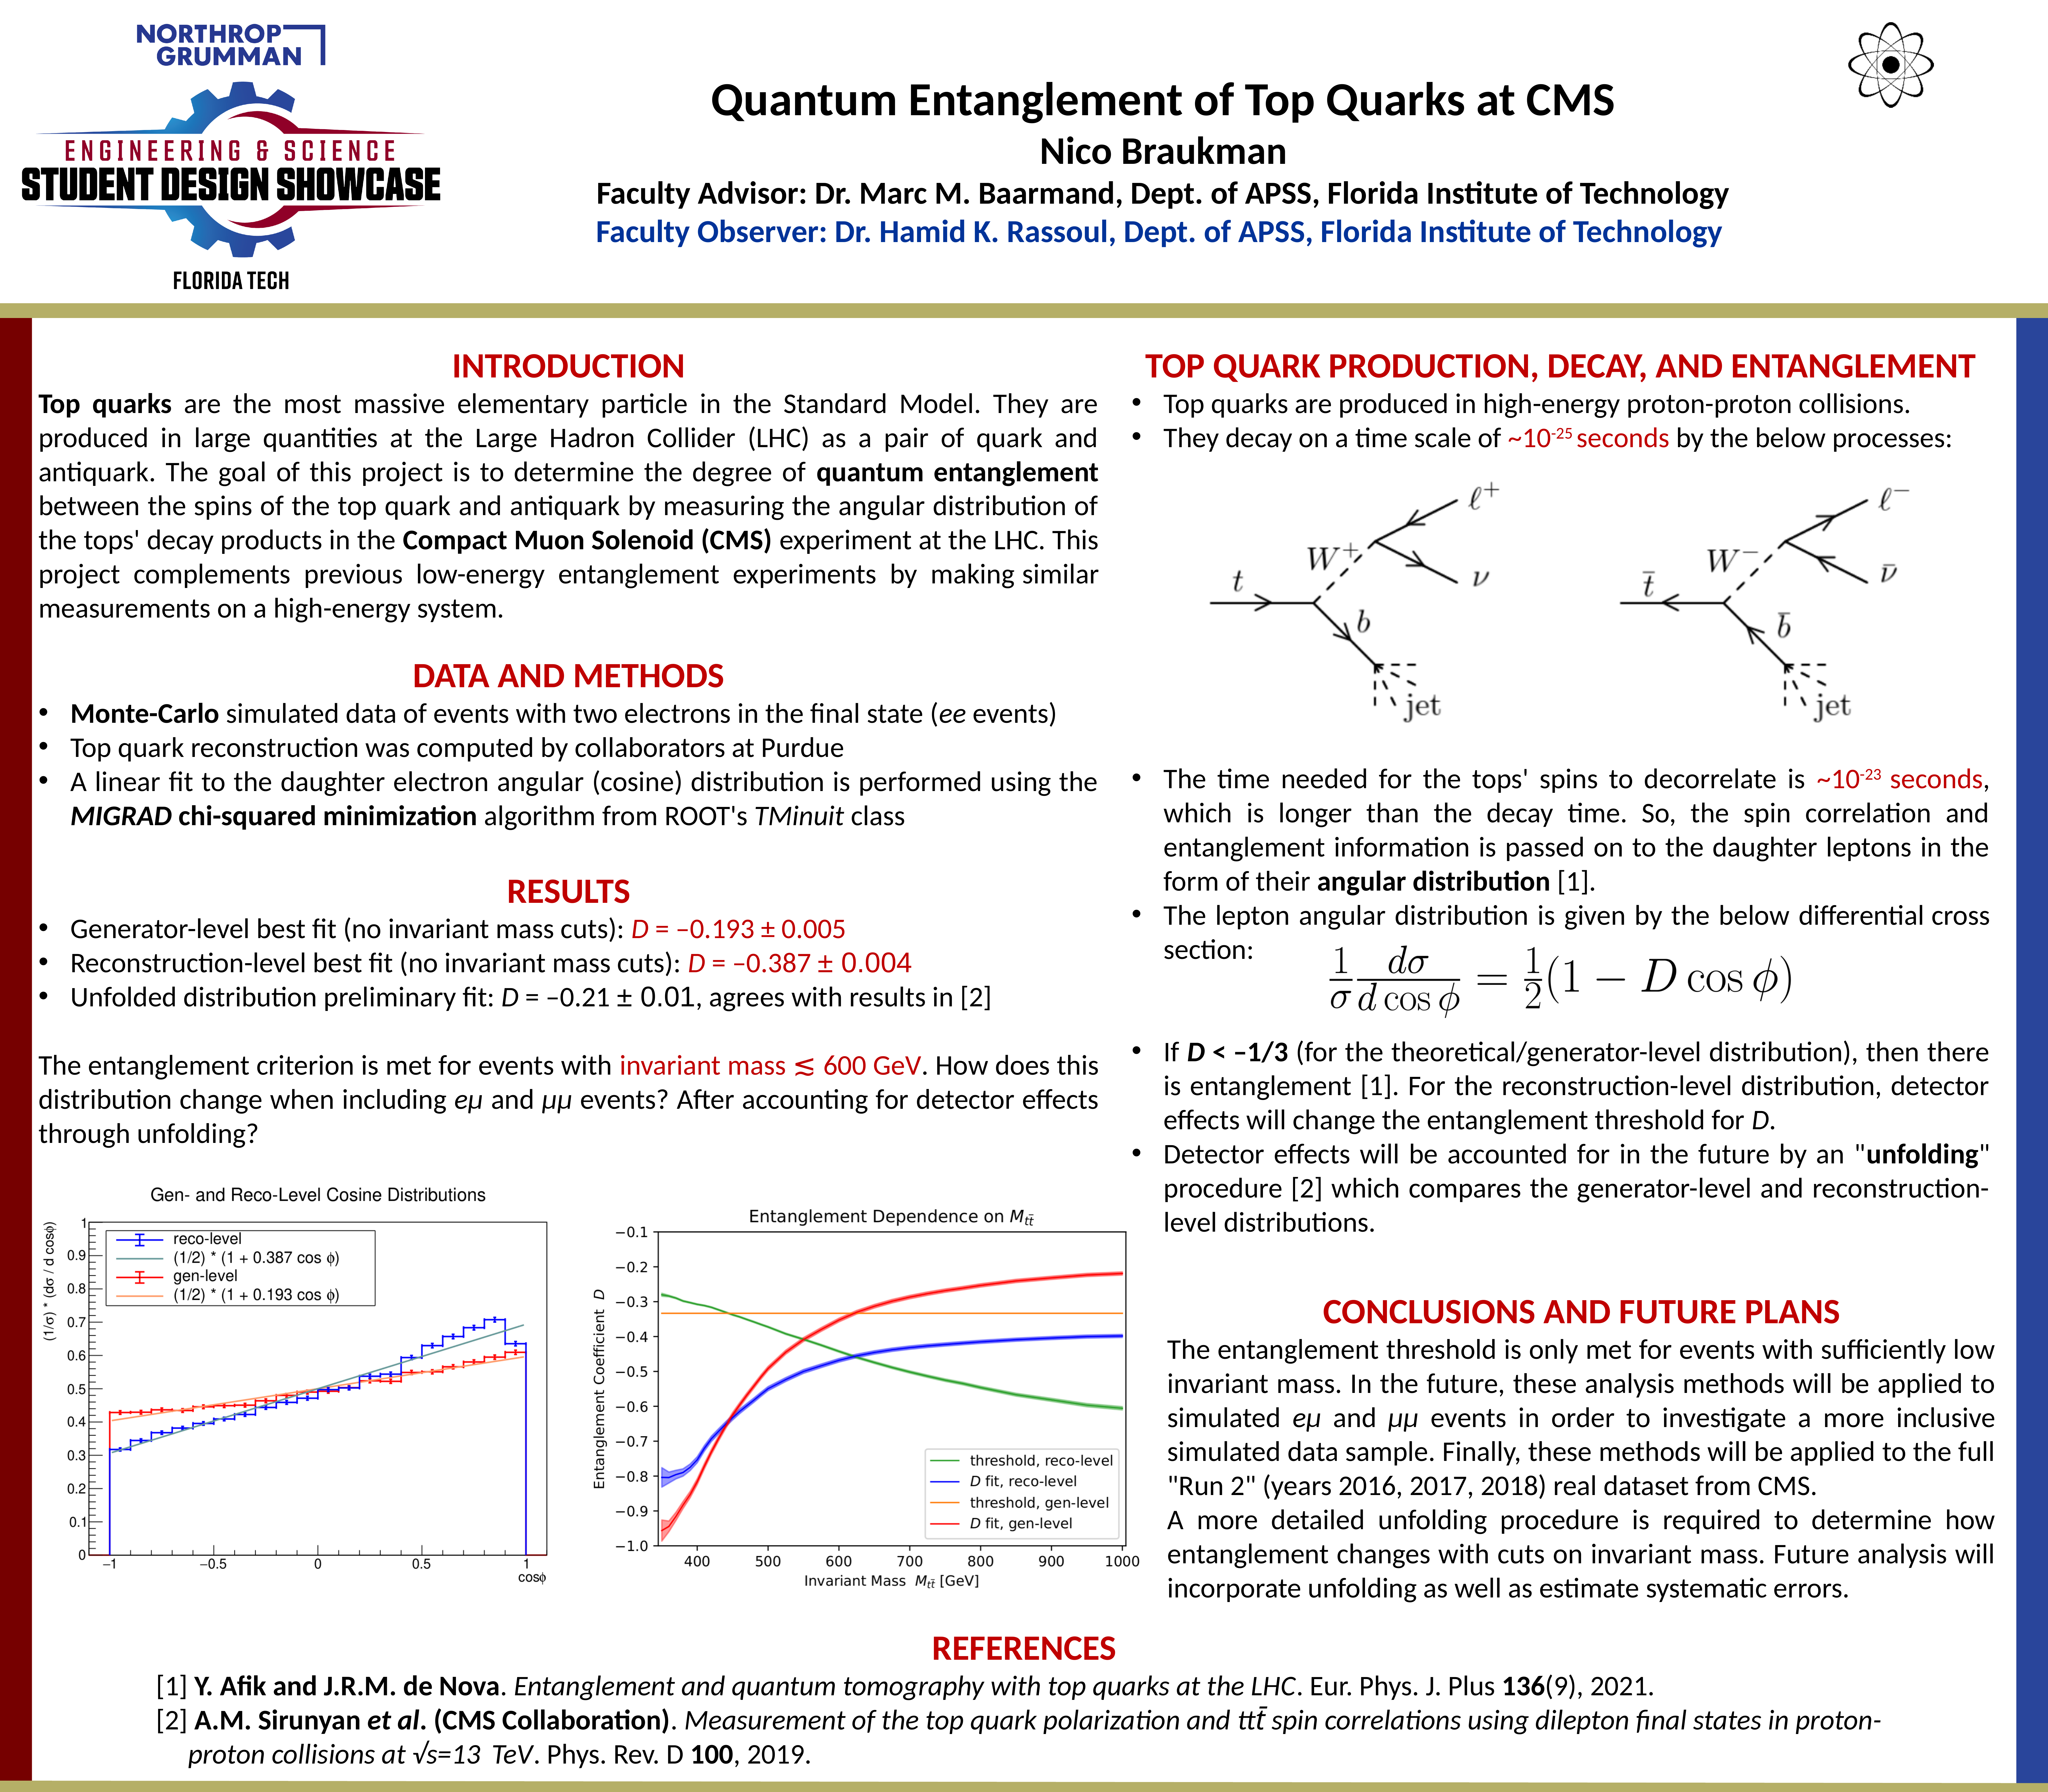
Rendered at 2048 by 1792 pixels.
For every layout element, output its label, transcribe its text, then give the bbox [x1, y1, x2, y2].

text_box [34, 865, 1157, 1591]
text_box Quantum Entanglement of Top Quarks at CMS Nico Braukman Faculty Advisor: Dr. Marc M. Baarmand, Dept. of APSS, Florida Institute of Technology Faculty Observer: Dr. Hamid K. Rassoul, Dept. of APSS, Florida Institute of Technology [433, 66, 1894, 285]
text_box INTRODUCTION Top quarks are the most massive elementary particle in the Standard Model. They are produced in large quantities at the Large Hadron Collider (LHC) as a pair of quark and antiquark. The goal of this project is to determine the degree of quantum entanglement between the spins of the top quark and antiquark by measuring the angular distribution of the tops' decay products in the Compact Muon Solenoid (CMS) experiment at the LHC. This project complements previous low-energy entanglement experiments by making similar measurements on a high-energy system. [34, 340, 1103, 626]
picture [1848, 22, 1934, 108]
picture [22, 24, 440, 289]
text_box CONCLUSIONS AND FUTURE PLANS The entanglement threshold is only met for events with sufficiently low invariant mass. In the future, these analysis methods will be applied to simulated eµ and µµ events in order to investigate a more inclusive simulated data sample. Finally, these methods will be applied to the full "Run 2" (years 2016, 2017, 2018) real dataset from CMS. A more detailed unfolding procedure is required to determine how entanglement changes with cuts on invariant mass. Future analysis will incorporate unfolding as well as estimate systematic errors. [1163, 1285, 2000, 1606]
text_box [1127, 340, 1995, 1249]
text_box REFERENCES [1] Y. Afik and J.R.M. de Nova. Entanglement and quantum tomography with top quarks at the LHC. Eur. Phys. J. Plus 136(9), 2021. [2] A.M. Sirunyan et al. (CMS Collaboration). Measurement of the top quark polarization and tt̄ spin correlations using dilepton final states in proton- proton collisions at √s=13 TeV. Phys. Rev. D 100, 2019. [152, 1622, 1897, 1772]
text_box DATA AND METHODS Monte-Carlo simulated data of events with two electrons in the final state (ee events) Top quark reconstruction was computed by collaborators at Purdue A linear fit to the daughter electron angular (cosine) distribution is performed using the MIGRAD chi-squared minimization algorithm from ROOT's TMinuit class [34, 649, 1103, 833]
